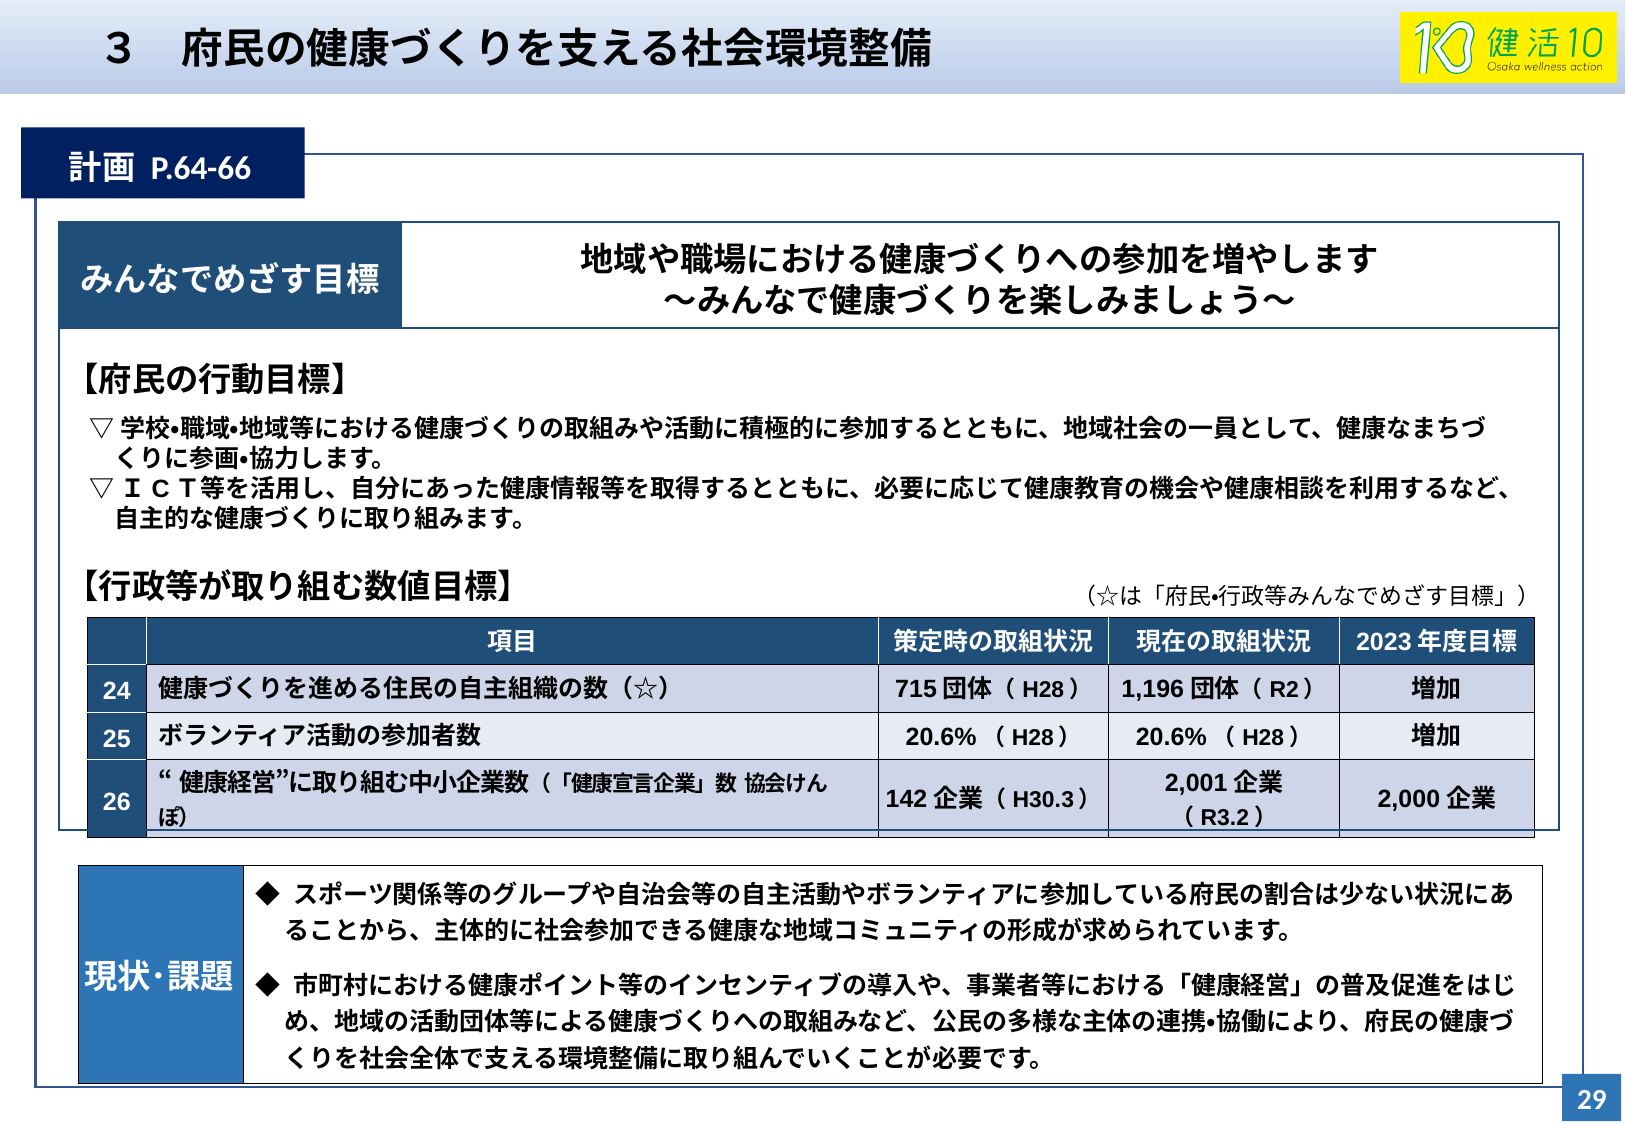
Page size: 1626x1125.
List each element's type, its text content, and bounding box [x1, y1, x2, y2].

picture [1400, 12, 1617, 83]
slide_number 29 [1562, 1073, 1622, 1122]
text_box [58, 329, 1560, 831]
table_header ◆ スポーツ関係等のグループや自治会等の自主活動やボランティアに参加している府民の割合は少ない状況にあることから、主体的に社会参加できる健康な地域コミュニティの形成が求められています。 ◆ 市町村における健康ポイント等のインセンティブの導入や、事業者等における「健康経営」の普及促進をはじめ、地域の活動団体等による健康づくりへの取組みなど、公民の多様な主体の連携・協働により、府民の健康づくりを社会全体で支える環境整備に取り組んでいくことが必要です。 [244, 866, 1542, 1083]
text_box みんなでめざす目標 [58, 221, 400, 329]
table_cell 142企業（H30.3） [879, 831, 1108, 837]
text_box 地域や職場における健康づくりへの参加を増やします ～みんなで健康づくりを楽しみましょう～ [400, 221, 1560, 329]
text_box 計画 P.64-66 [21, 127, 305, 199]
table_header 現状･課題 [79, 866, 243, 1083]
table_cell 26 [88, 831, 146, 837]
text_box [34, 153, 1584, 1088]
table_cell “健康経営”に取り組む中小企業数（「健康宣言企業」数 協会けんぽ） [147, 831, 878, 837]
table_cell 2,000企業 [1340, 831, 1534, 837]
text_box ３ 府民の健康づくりを支える社会環境整備 [0, 0, 1625, 95]
table_cell 2,001企業（R3.2） [1109, 831, 1339, 837]
